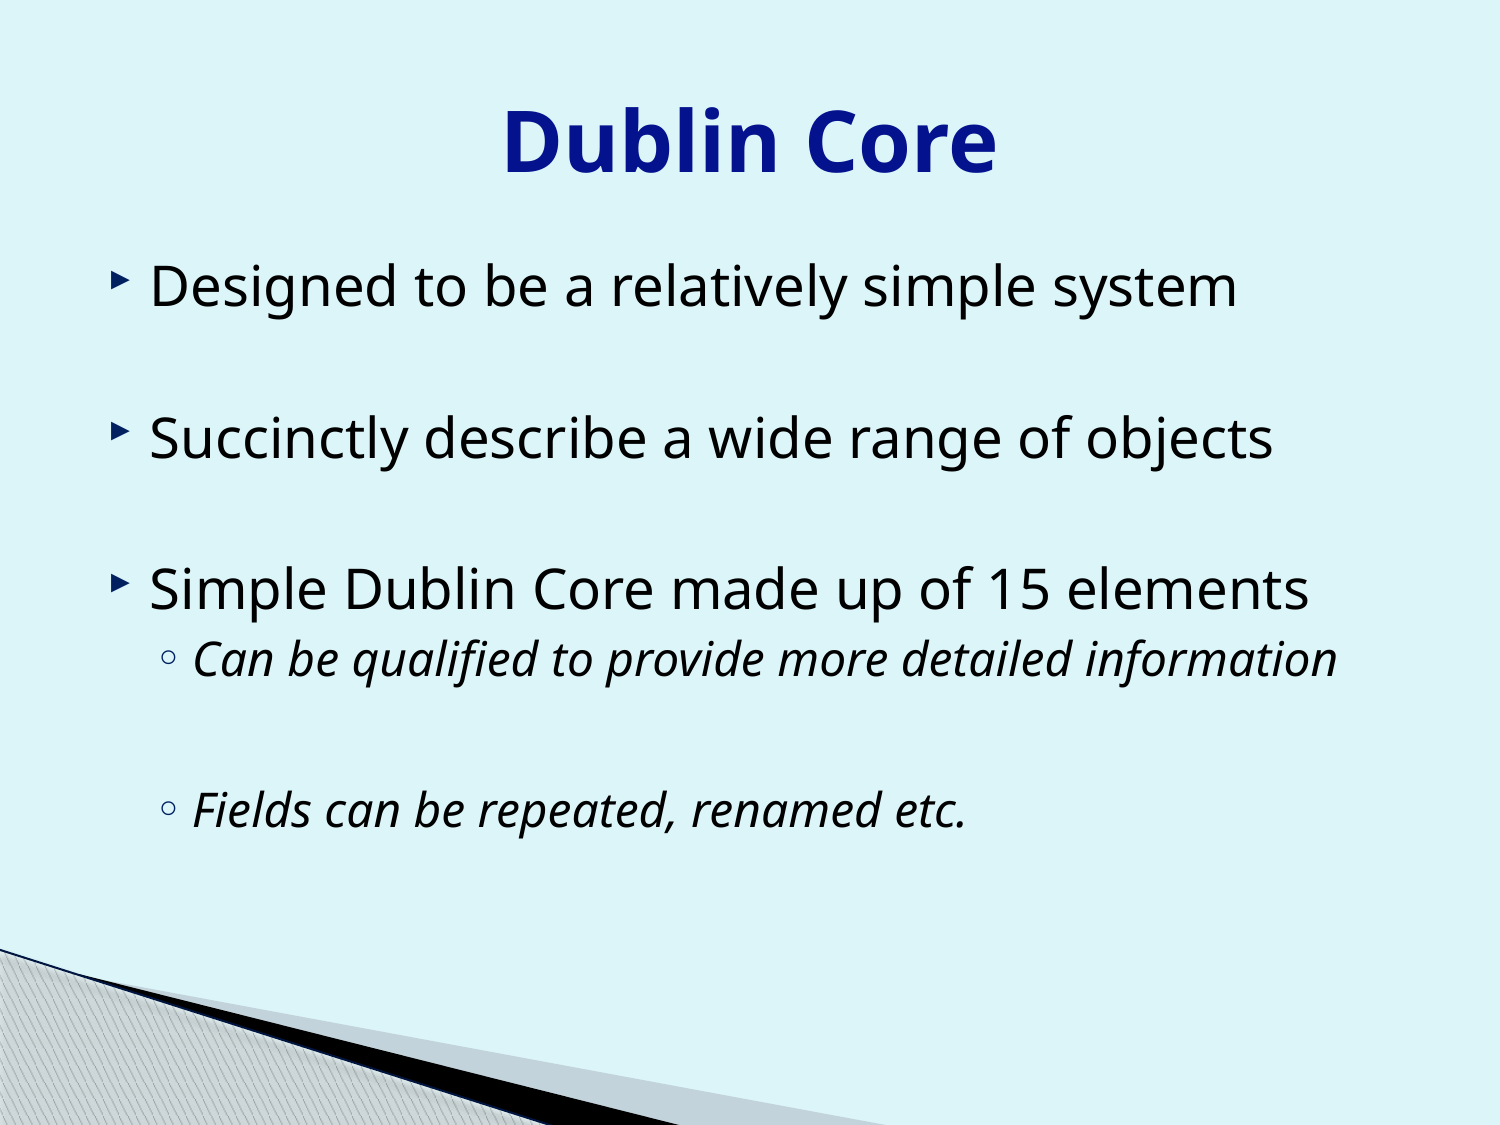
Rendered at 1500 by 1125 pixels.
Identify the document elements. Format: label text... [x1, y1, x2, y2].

title Dublin Core [75, 45, 1425, 233]
list Designed to be a relatively simple system Succinctly describe a wide range of objects Simple Dublin Core made up of 15 elements Can be qualified to provide more detailed information Fields can be repeated, renamed etc. [74, 242, 1426, 986]
